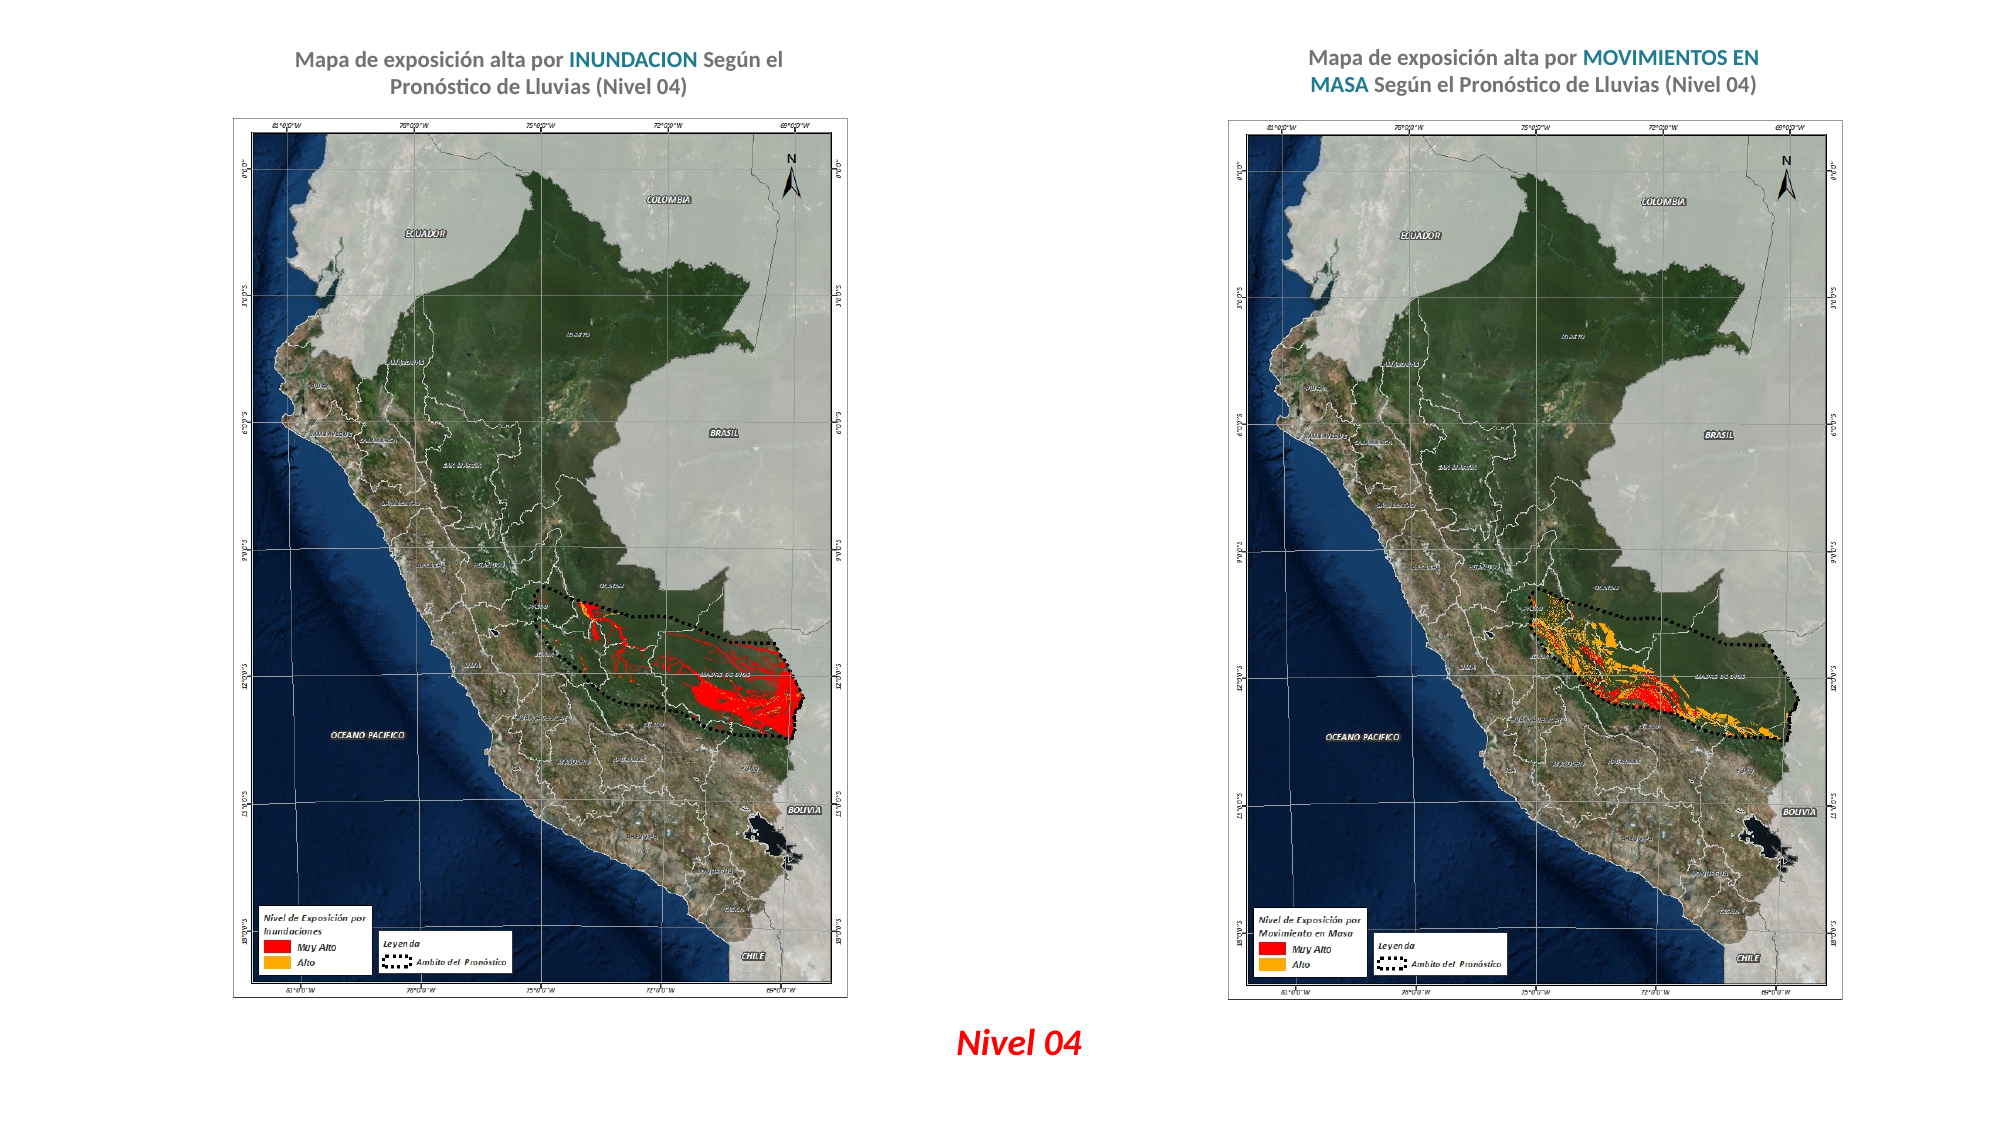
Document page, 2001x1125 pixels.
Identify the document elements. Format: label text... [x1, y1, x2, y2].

picture [220, 105, 858, 1009]
text_box Mapa de exposición alta por INUNDACION Según el Pronóstico de Lluvias (Nivel 04) [250, 36, 828, 105]
picture [1215, 107, 1853, 1011]
text_box Mapa de exposición alta por MOVIMIENTOS EN MASA Según el Pronóstico de Lluvias (Nivel 04) [1288, 35, 1780, 105]
text_box Nivel 04 [890, 1010, 1148, 1071]
